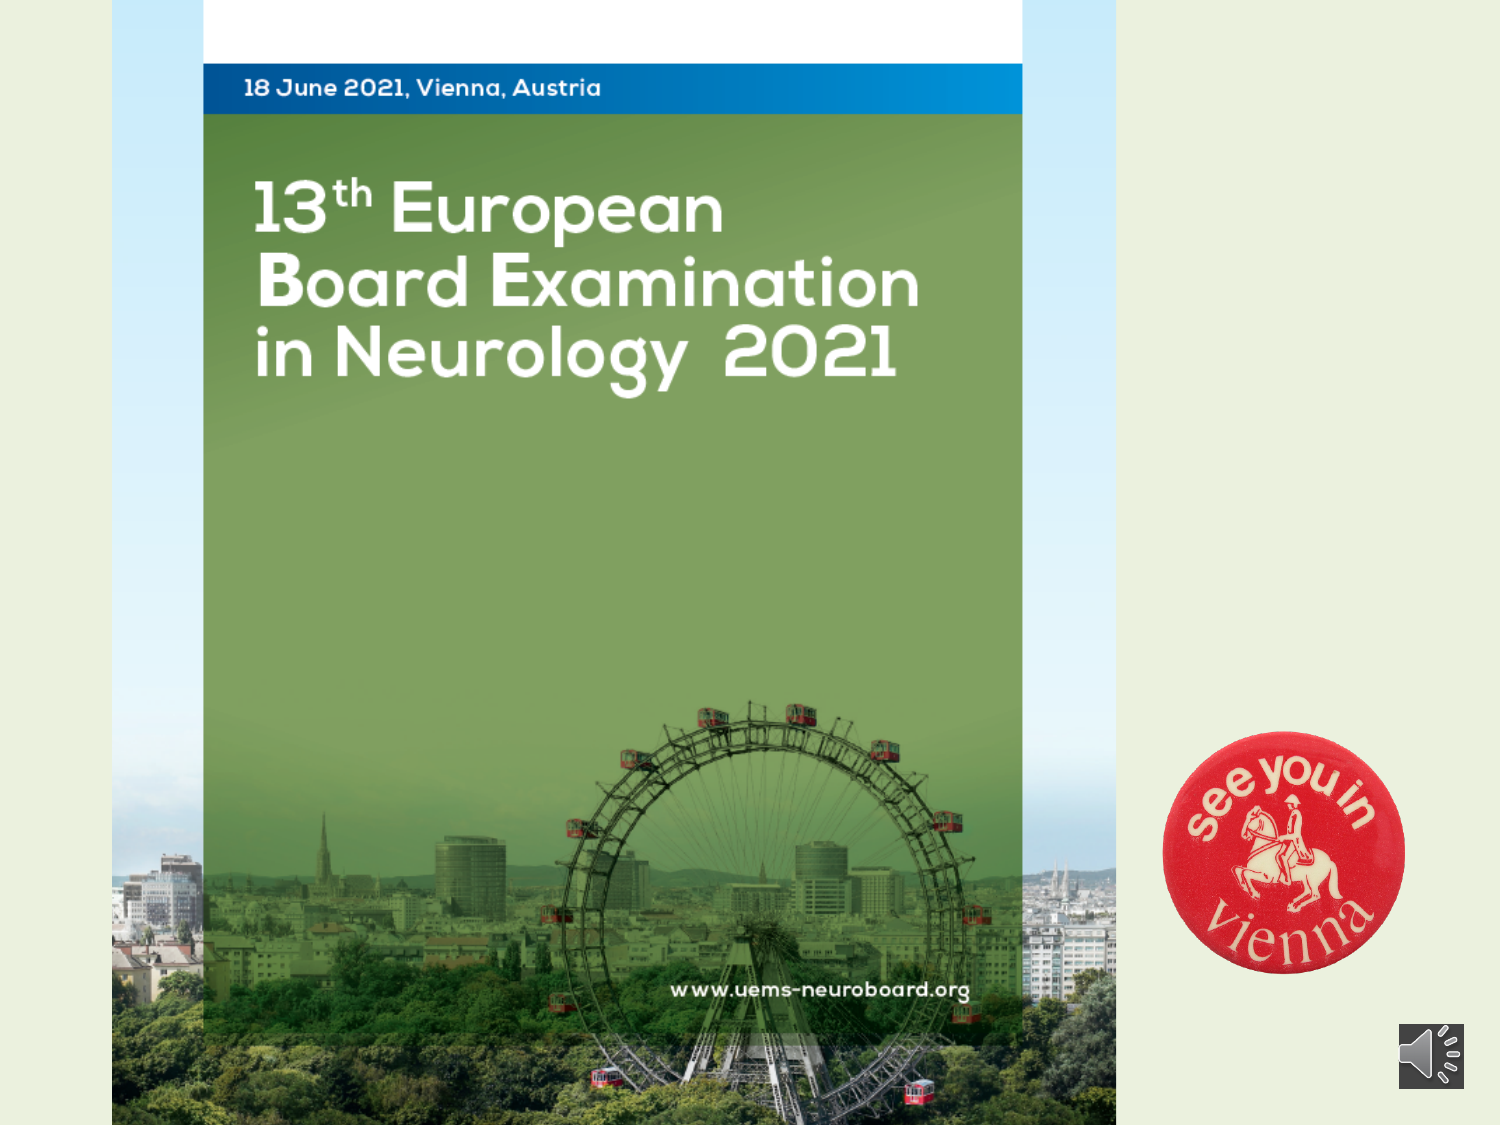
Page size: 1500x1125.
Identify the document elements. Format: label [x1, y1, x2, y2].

picture [1397, 1022, 1465, 1090]
picture [111, 0, 1117, 1125]
picture [1118, 692, 1446, 1013]
